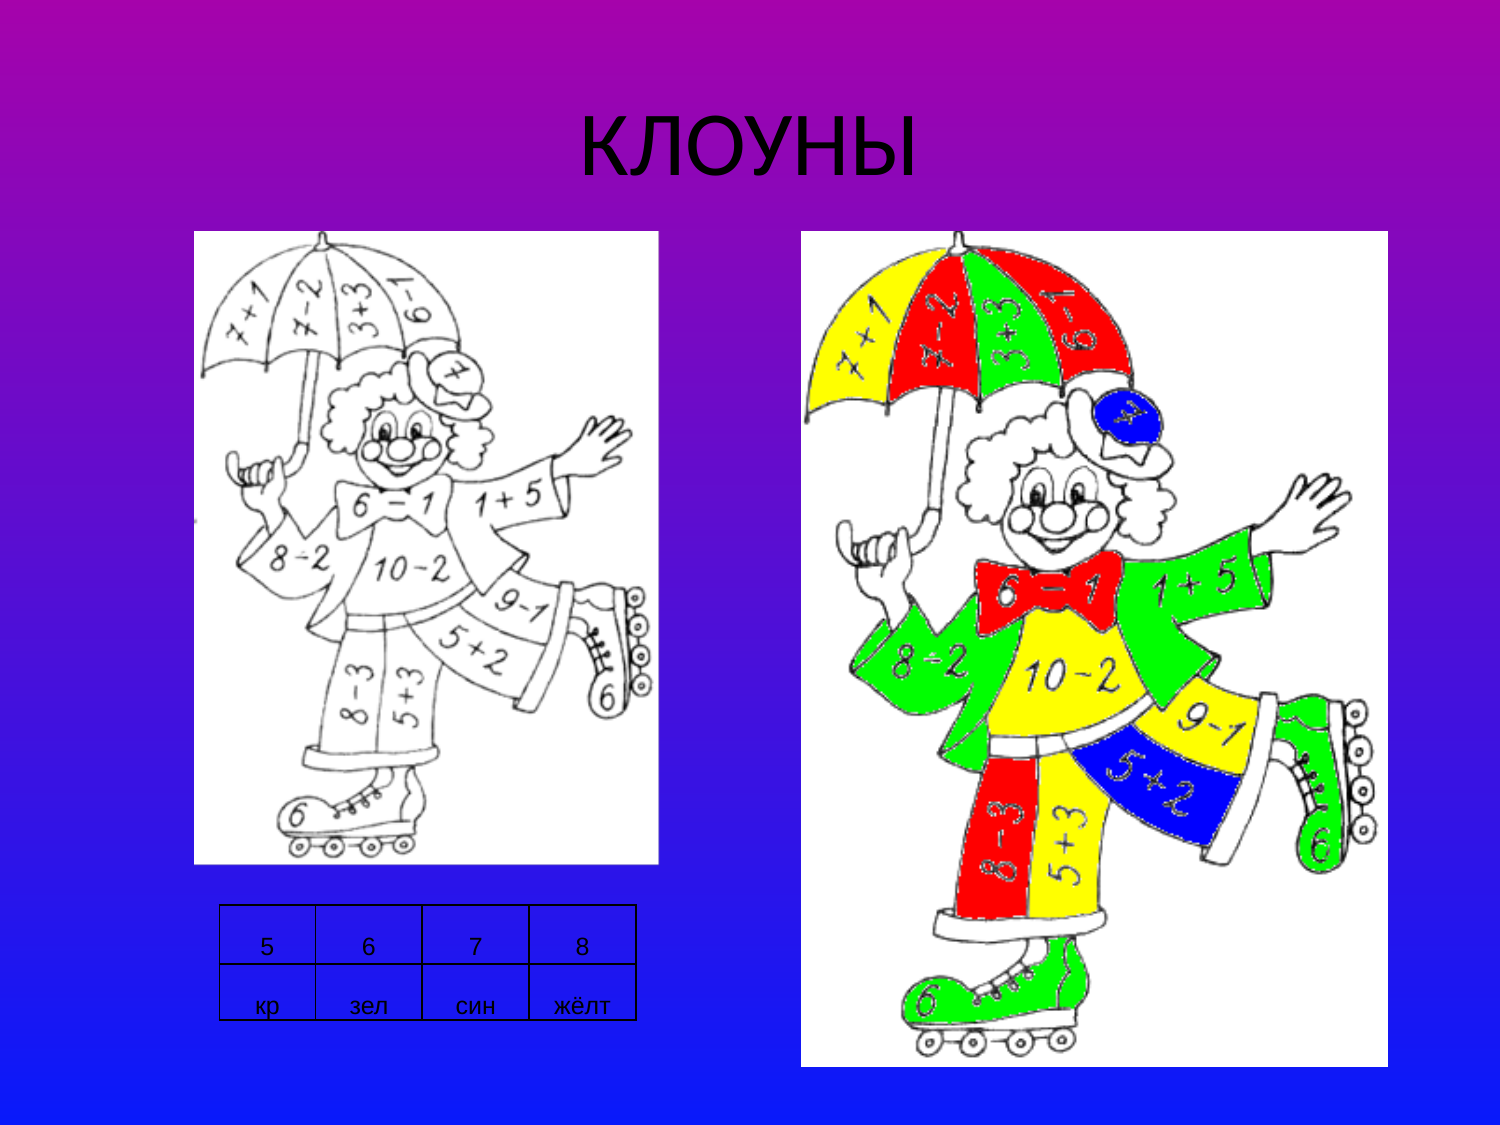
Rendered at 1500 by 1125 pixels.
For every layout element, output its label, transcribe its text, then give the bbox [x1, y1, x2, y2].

table_cell жёлт [530, 965, 635, 1019]
table_cell кр [220, 965, 315, 1019]
table_header 6 [316, 906, 421, 963]
picture [800, 231, 1389, 1067]
picture [194, 231, 661, 867]
table_header 5 [220, 906, 315, 963]
table_cell зел [316, 965, 421, 1019]
table_header 7 [423, 906, 528, 963]
table_cell син [423, 965, 528, 1019]
table_header 8 [530, 906, 635, 963]
title КЛОУНЫ [75, 45, 1425, 233]
